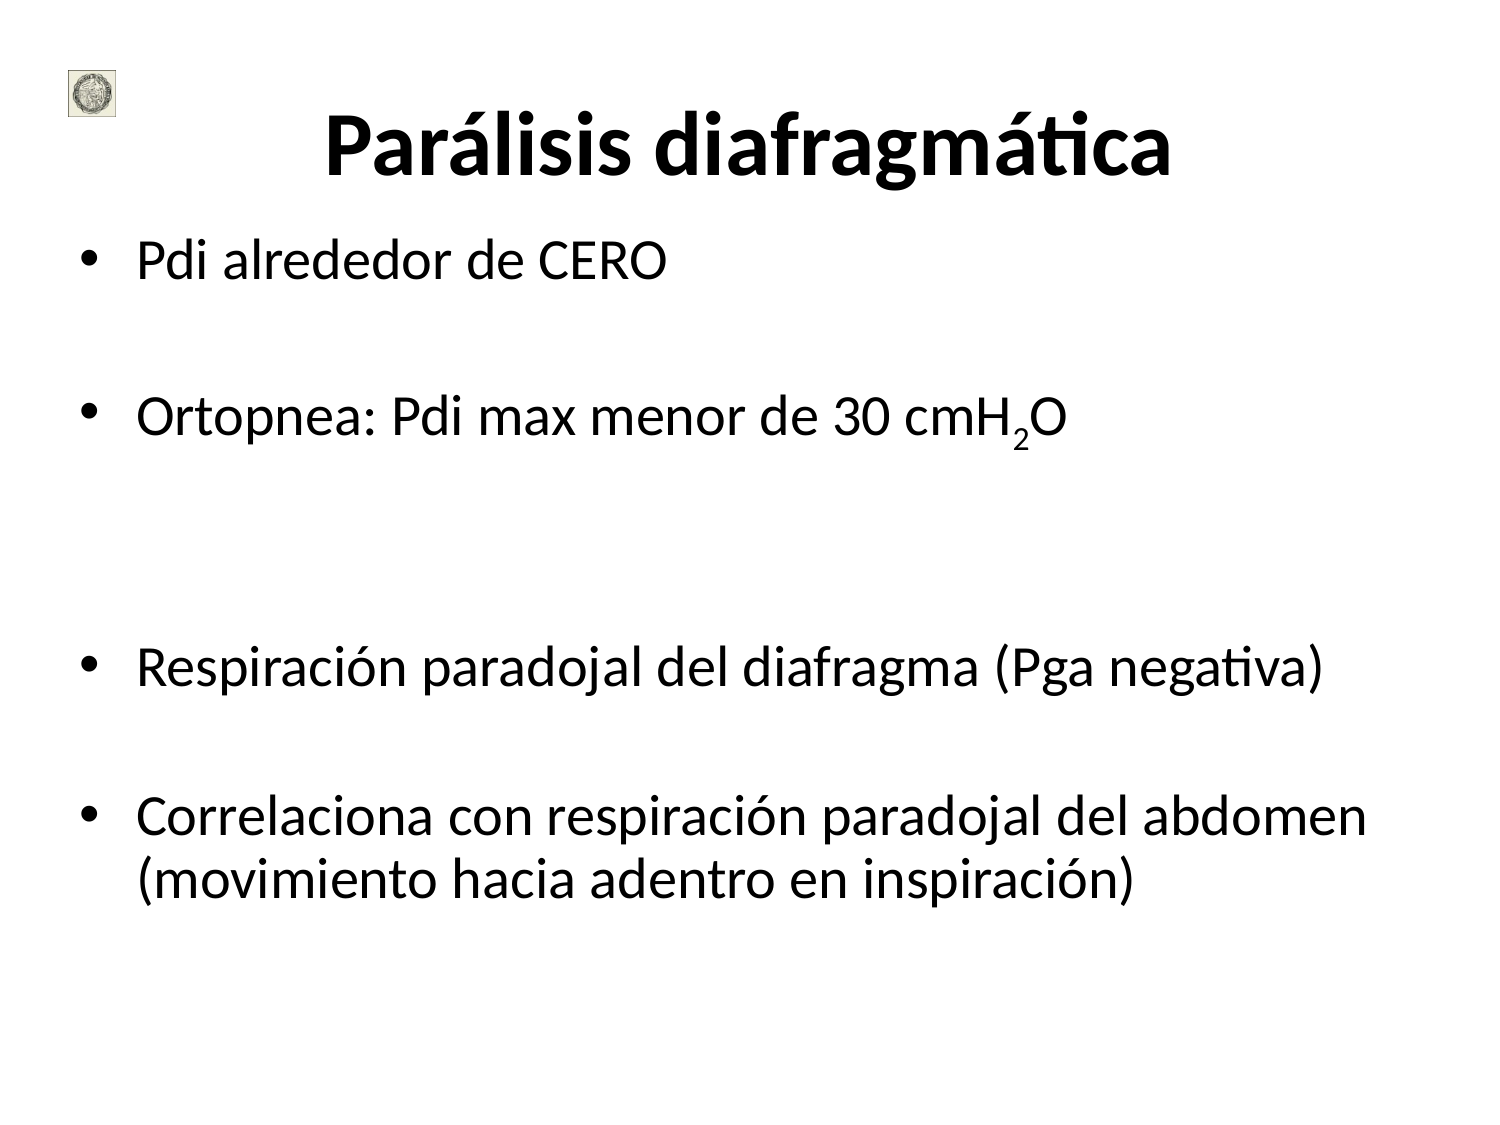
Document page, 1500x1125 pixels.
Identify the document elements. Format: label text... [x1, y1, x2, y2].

title Parálisis diafragmática [74, 44, 1426, 221]
list Pdi alrededor de CERO Ortopnea: Pdi max menor de 30 cmH2O Respiración paradojal del diafragma (Pga negativa) Correlaciona con respiración paradojal del abdomen (movimiento hacia adentro en inspiración) [64, 221, 1471, 1107]
picture [68, 70, 117, 117]
